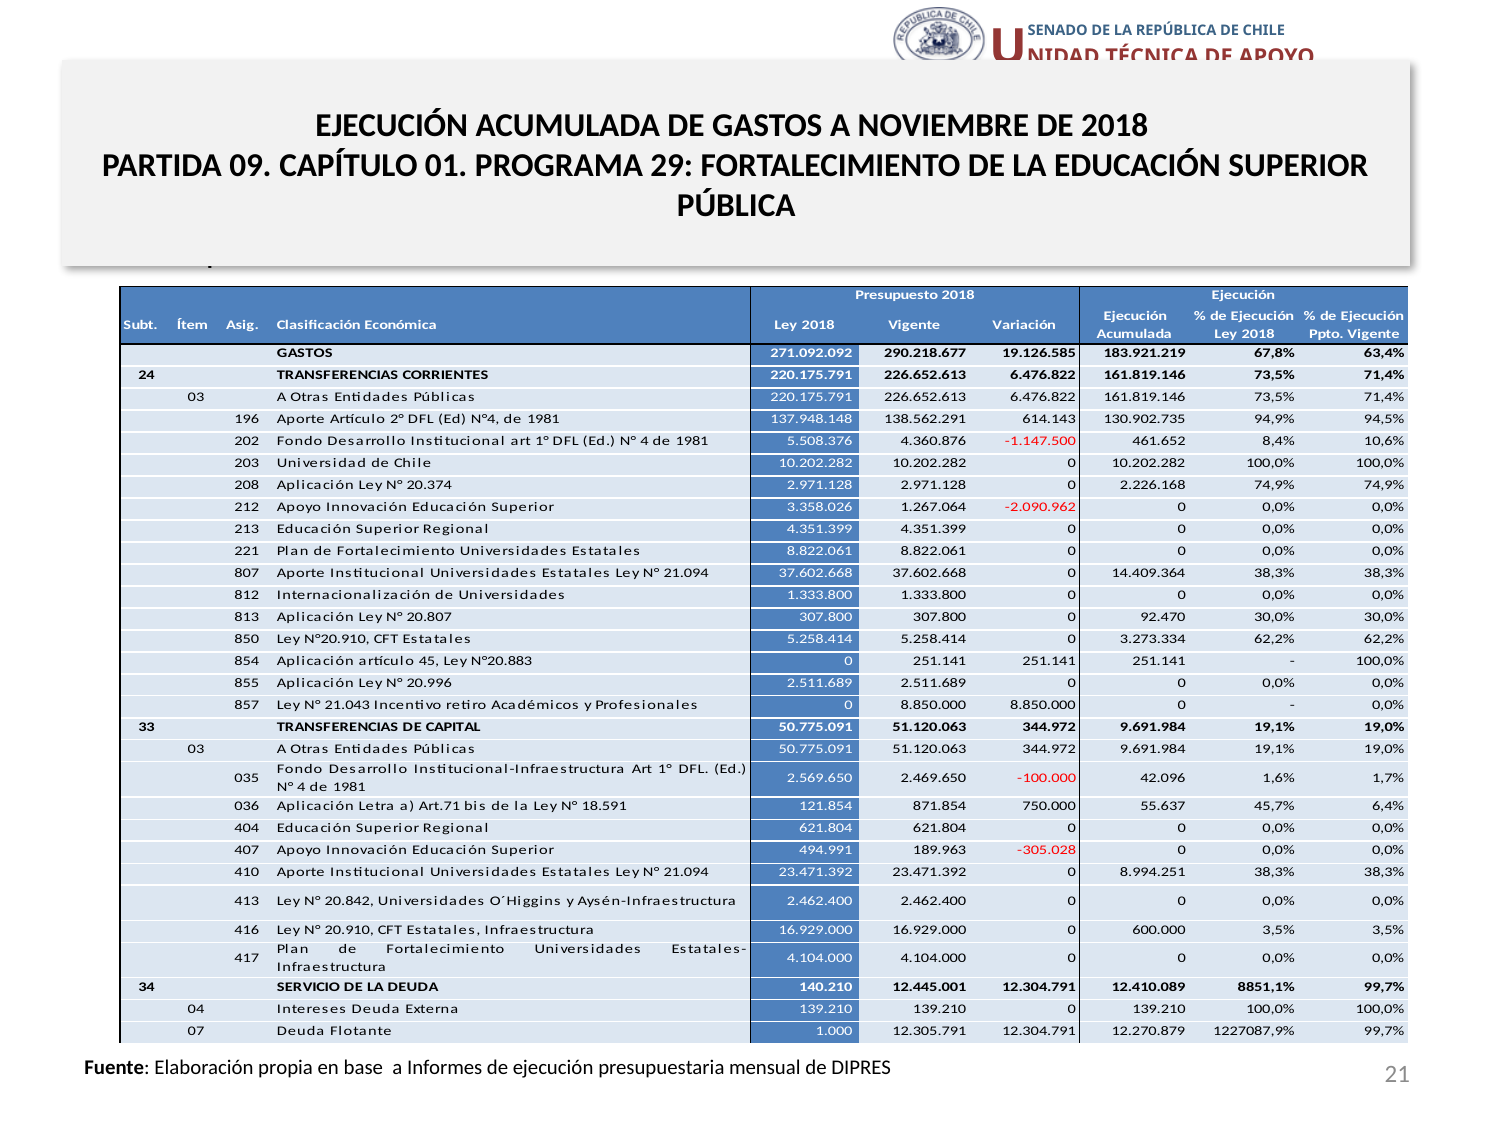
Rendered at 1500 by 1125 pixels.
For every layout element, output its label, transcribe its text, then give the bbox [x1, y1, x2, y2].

picture [118, 286, 1410, 1045]
text_box en miles de pesos 2018 [68, 270, 1419, 307]
title EJECUCIÓN ACUMULADA DE GASTOS A NOVIEMBRE DE 2018 PARTIDA 09. CAPÍTULO 01. PROGRAMA 29: FORTALECIMIENTO DE LA EDUCACIÓN SUPERIOR PÚBLICA [62, 61, 1410, 265]
slide_number 21 [1074, 1042, 1425, 1103]
picture [893, 7, 987, 61]
